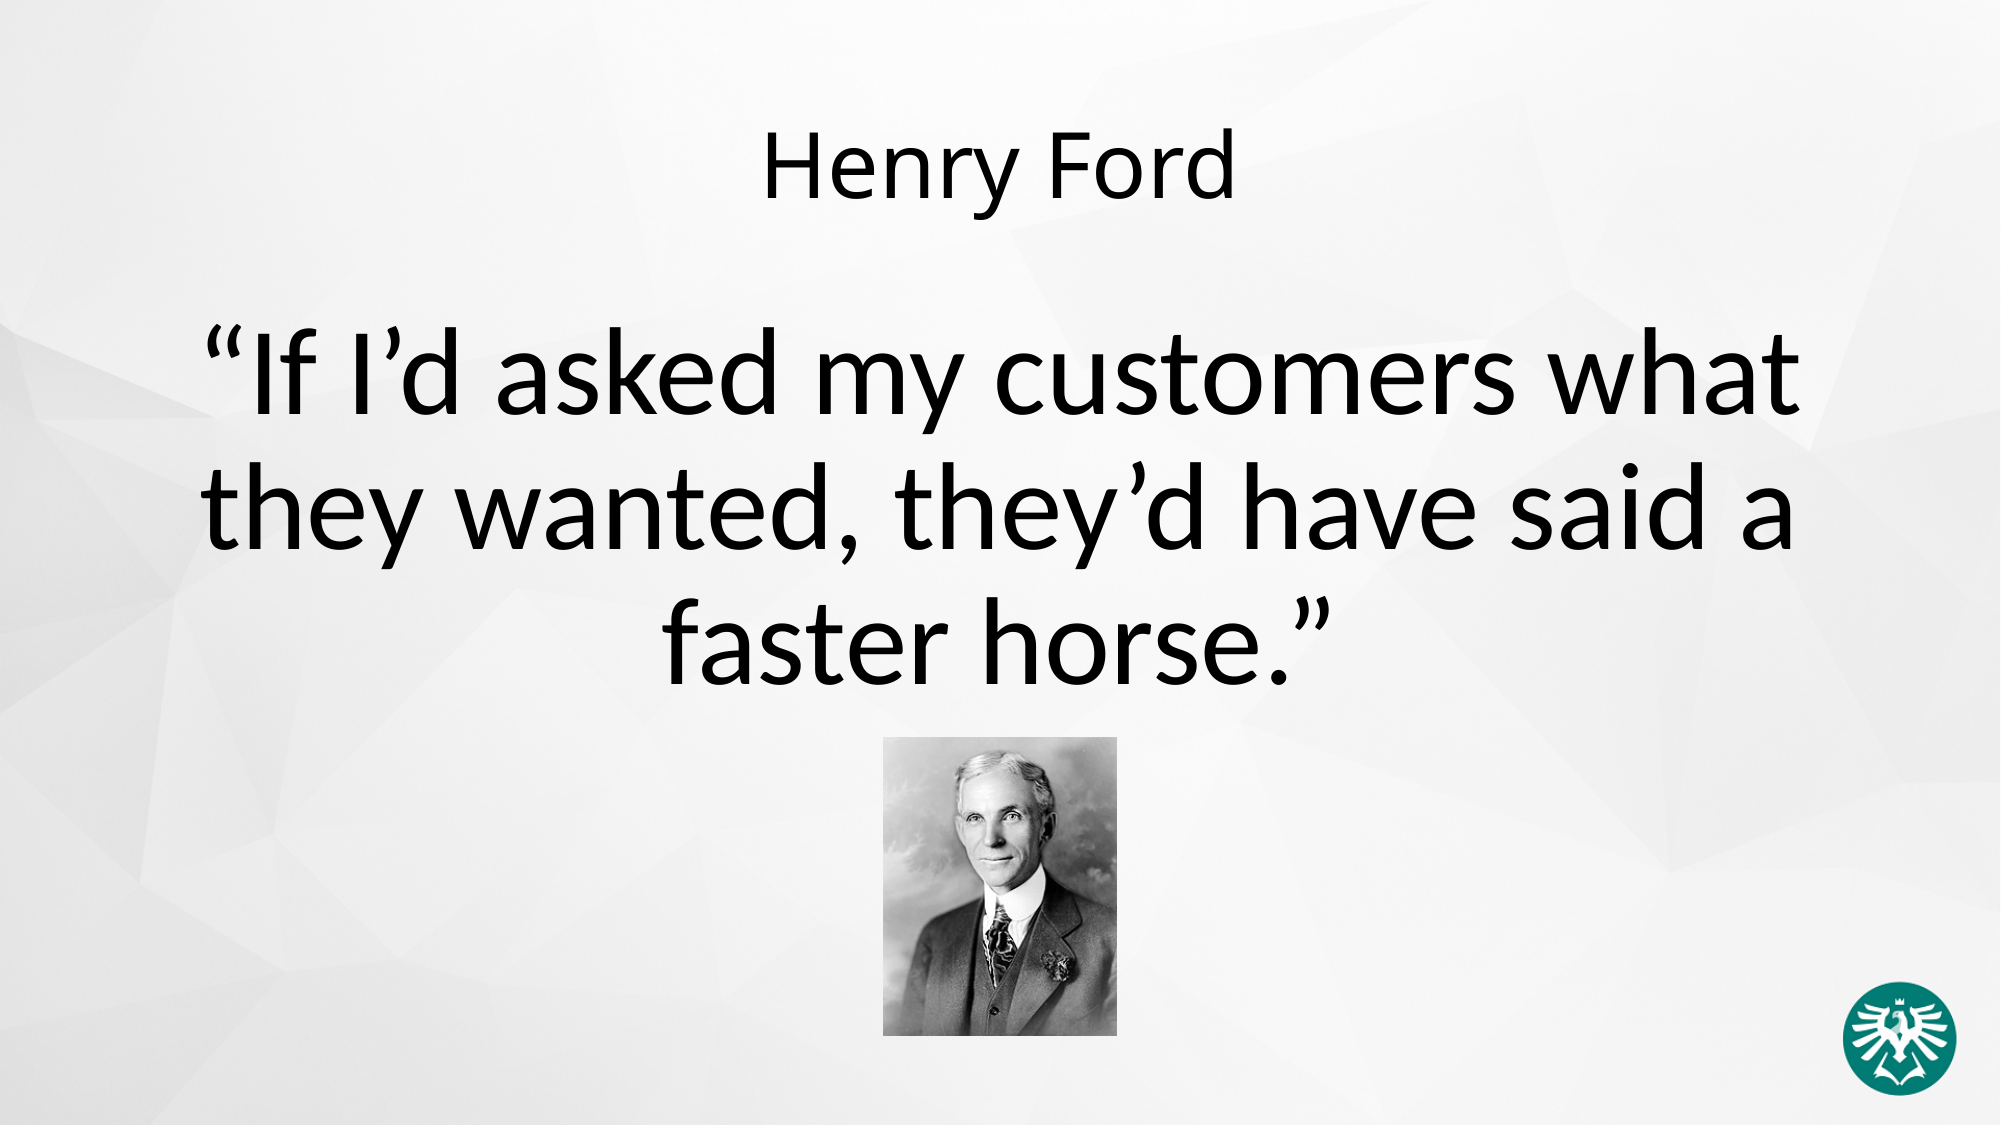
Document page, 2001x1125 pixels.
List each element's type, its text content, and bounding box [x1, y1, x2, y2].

title Henry Ford [137, 59, 1863, 278]
picture [0, 0, 2001, 1125]
list “If I’d asked my customers what they wanted, they’d have said a faster horse.” [137, 299, 1863, 1014]
